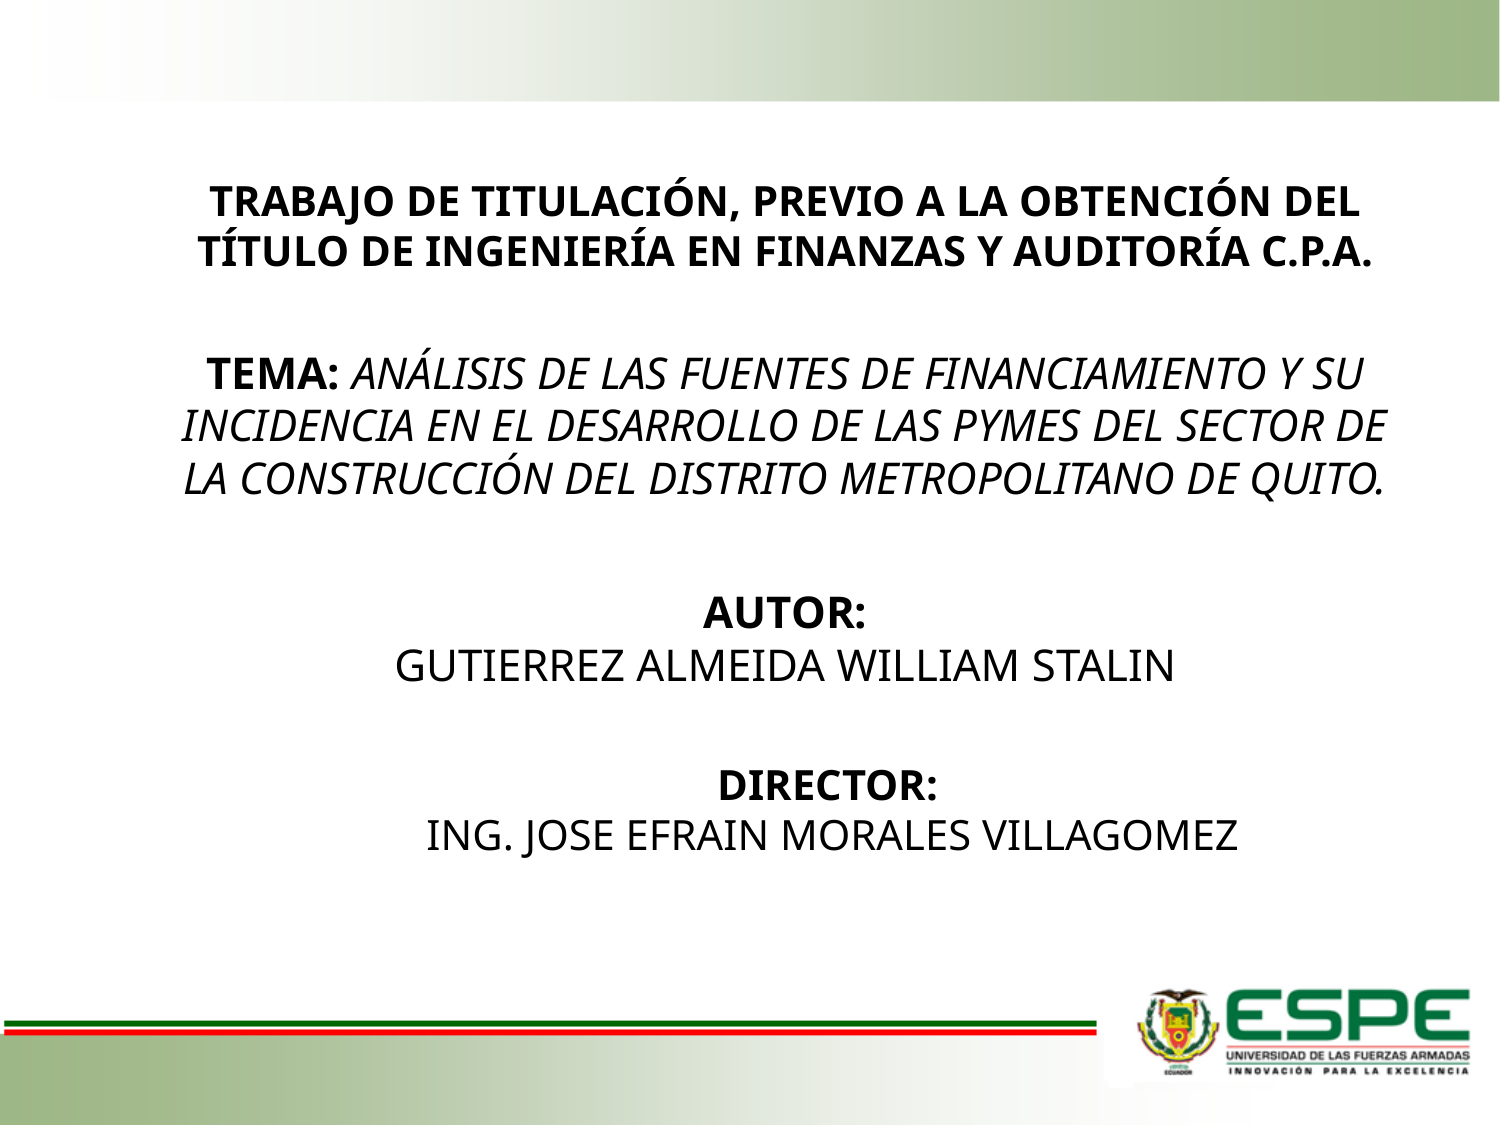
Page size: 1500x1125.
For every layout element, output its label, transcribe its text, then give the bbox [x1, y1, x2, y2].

text_box DIRECTOR: ING. JOSE EFRAIN MORALES VILLAGOMEZ [242, 751, 1424, 867]
text_box TEMA: ANÁLISIS DE LAS FUENTES DE FINANCIAMIENTO Y SU INCIDENCIA EN EL DESARROLLO DE LAS PYMES DEL SECTOR DE LA CONSTRUCCIÓN DEL DISTRITO METROPOLITANO DE QUITO. [157, 338, 1414, 511]
text_box TRABAJO DE TITULACIÓN, PREVIO A LA OBTENCIÓN DEL TÍTULO DE INGENIERÍA EN FINANZAS Y AUDITORÍA C.P.A. [135, 184, 1435, 315]
picture [0, 0, 1500, 1125]
text_box AUTOR: GUTIERREZ ALMEIDA WILLIAM STALIN [321, 577, 1250, 750]
